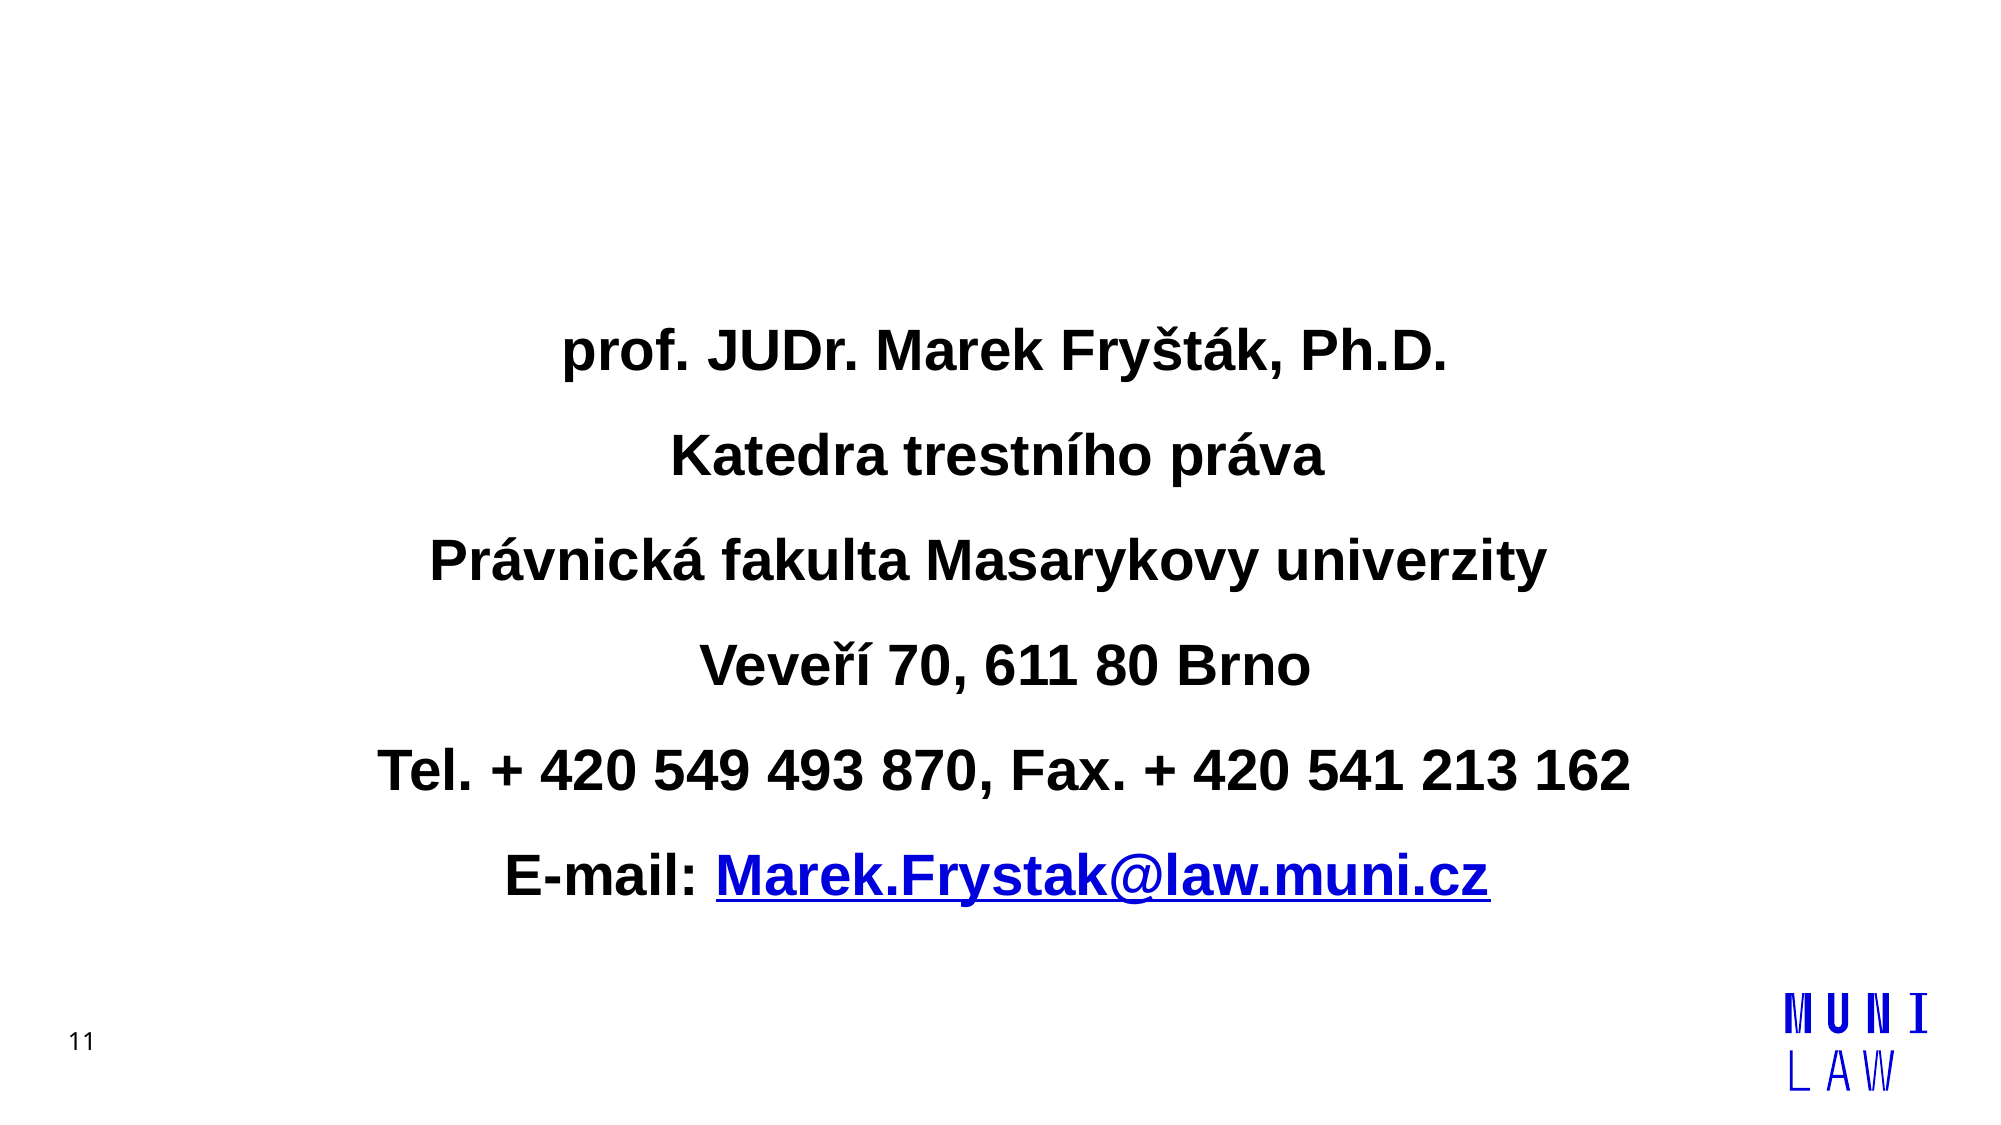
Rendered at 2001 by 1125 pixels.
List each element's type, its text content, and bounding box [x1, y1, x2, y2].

slide_number 11 [67, 1021, 110, 1063]
list prof. JUDr. Marek Fryšták, Ph.D. Katedra trestního práva Právnická fakulta Masarykovy univerzity Veveří 70, 611 80 Brno Tel. + 420 549 493 870, Fax. + 420 541 213 162 E-mail: Marek.Frystak@law.muni.cz [118, 277, 1883, 957]
